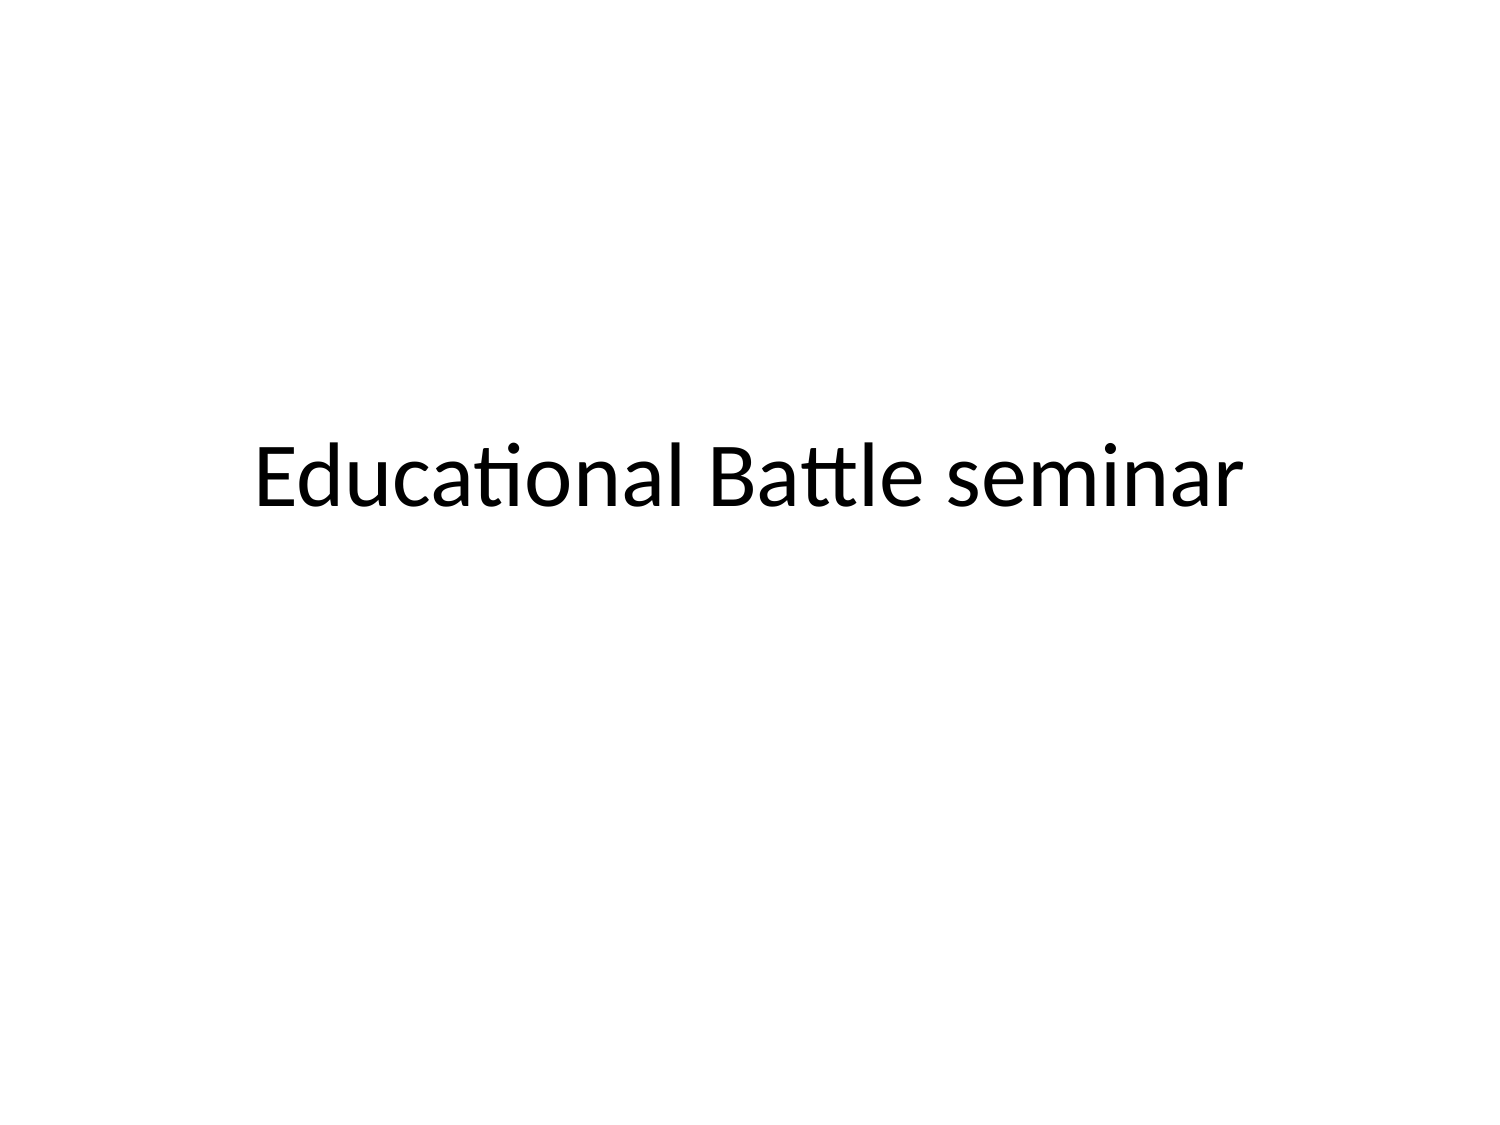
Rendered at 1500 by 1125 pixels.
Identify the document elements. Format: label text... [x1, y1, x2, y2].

title Educational Battle seminar [112, 349, 1388, 591]
